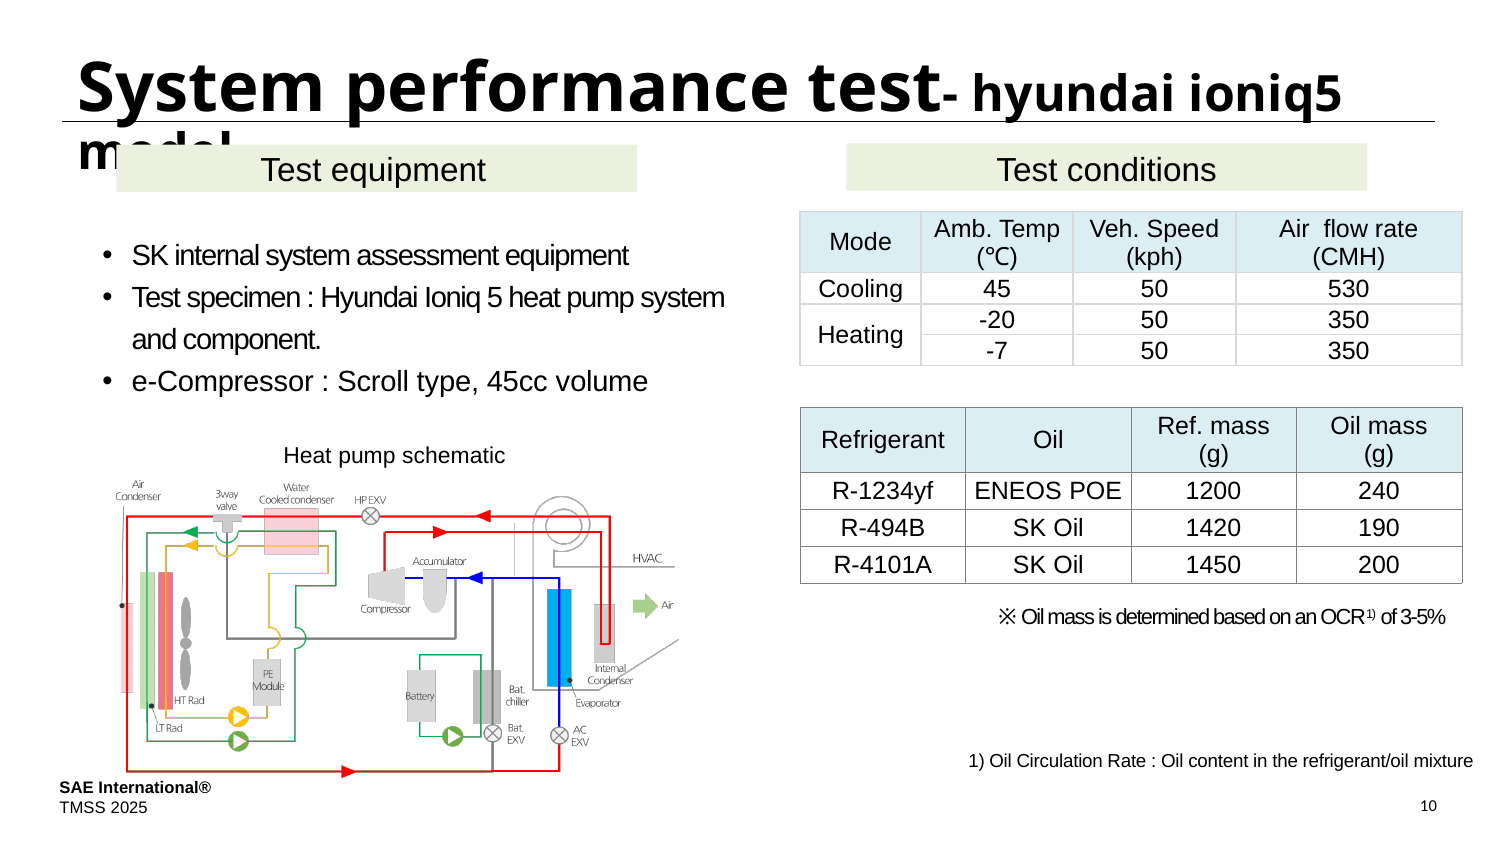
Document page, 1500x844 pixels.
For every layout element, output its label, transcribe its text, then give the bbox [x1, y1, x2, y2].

text_box [116, 144, 230, 192]
text_box [517, 144, 638, 192]
table_header Amb. Temp (℃) [922, 212, 1072, 272]
table_cell SK Oil [966, 547, 1131, 583]
table_header Mode [801, 212, 920, 272]
table_cell 1450 [1132, 547, 1296, 583]
table_cell Cooling [801, 273, 920, 303]
table_cell Heating [801, 305, 920, 365]
picture [103, 475, 687, 778]
table_cell R-4101A [801, 547, 965, 583]
table_header Ref. mass (g) [1132, 408, 1296, 472]
table_cell 530 [1237, 273, 1461, 303]
table_cell 50 [1074, 335, 1235, 365]
table_header Veh. Speed (kph) [1074, 212, 1235, 272]
table_cell R-494B [801, 510, 965, 546]
table_cell ENEOS POE [966, 473, 1131, 509]
table_cell 1200 [1132, 473, 1296, 509]
table_cell 1420 [1132, 510, 1296, 546]
text_box Test equipment [230, 140, 517, 196]
text_box Test conditions [963, 140, 1250, 196]
table_header Air flow rate (CMH) [1237, 212, 1461, 272]
table_cell R-1234yf [801, 473, 965, 509]
text_box 1) Oil Circulation Rate : Oil content in the refrigerant/oil mixture [953, 737, 1489, 780]
table_cell 240 [1297, 473, 1462, 509]
title System performance test- hyundai ioniq5 model [62, 44, 1436, 111]
text_box [1250, 143, 1368, 191]
table_header Oil mass (g) [1297, 408, 1462, 472]
table_cell 190 [1297, 510, 1462, 546]
table_header Refrigerant [801, 408, 965, 472]
table_cell -20 [922, 305, 1072, 334]
table_cell 200 [1297, 547, 1462, 583]
table_cell 350 [1237, 305, 1461, 334]
table_cell 50 [1074, 305, 1235, 334]
text_box ※ Oil mass is determined based on an OCR1) of 3-5% [983, 590, 1500, 637]
text_box SK internal system assessment equipment Test specimen : Hyundai Ioniq 5 heat pump system and component. e-Compressor : Scroll type, 45cc volume [87, 222, 749, 405]
table_cell 50 [1074, 273, 1235, 303]
text_box [846, 143, 963, 191]
table_header Oil [966, 408, 1131, 472]
table_cell 350 [1237, 335, 1461, 365]
table_cell 45 [922, 273, 1072, 303]
table_cell SK Oil [966, 510, 1131, 546]
table_cell -7 [922, 335, 1072, 365]
text_box Heat pump schematic [283, 440, 507, 469]
